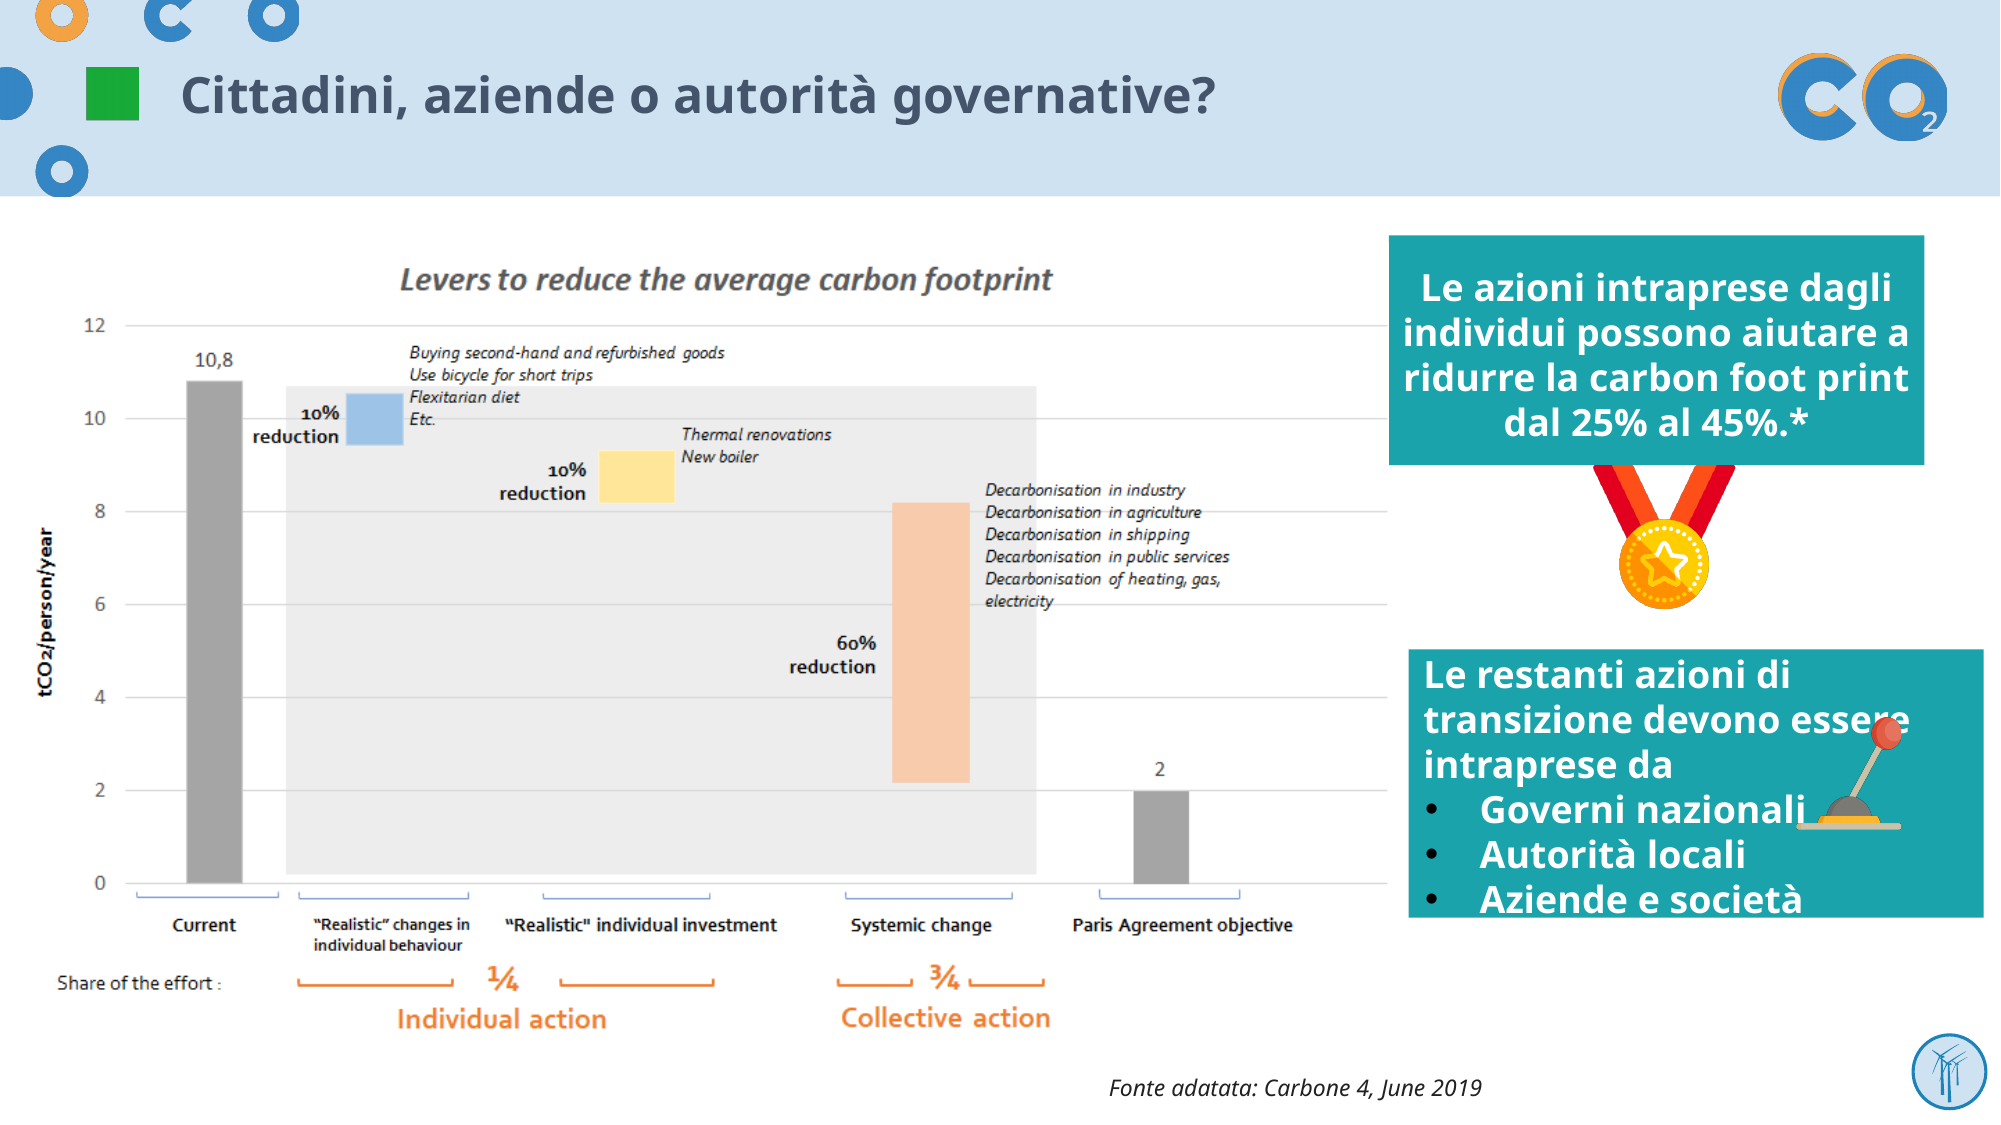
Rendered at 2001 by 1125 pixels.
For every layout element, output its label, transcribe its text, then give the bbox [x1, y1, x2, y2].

text_box Fonte adatata: Carbone 4, June 2019 [1106, 1071, 1542, 1104]
text_box Le azioni intraprese dagli individui possono aiutare a ridurre la carbon foot print dal 25% al 45%.* [1388, 235, 1925, 466]
text_box Le restanti azioni di transizione devono essere intraprese da Governi nazionali Autorità locali Aziende e società [1408, 649, 1984, 918]
text_box [1796, 717, 1902, 830]
picture [24, 241, 1390, 1055]
picture [1778, 53, 1947, 141]
picture [0, 0, 299, 197]
title Cittadini, aziende o autorità governative? [165, 16, 1667, 178]
text_box [1592, 465, 1736, 609]
